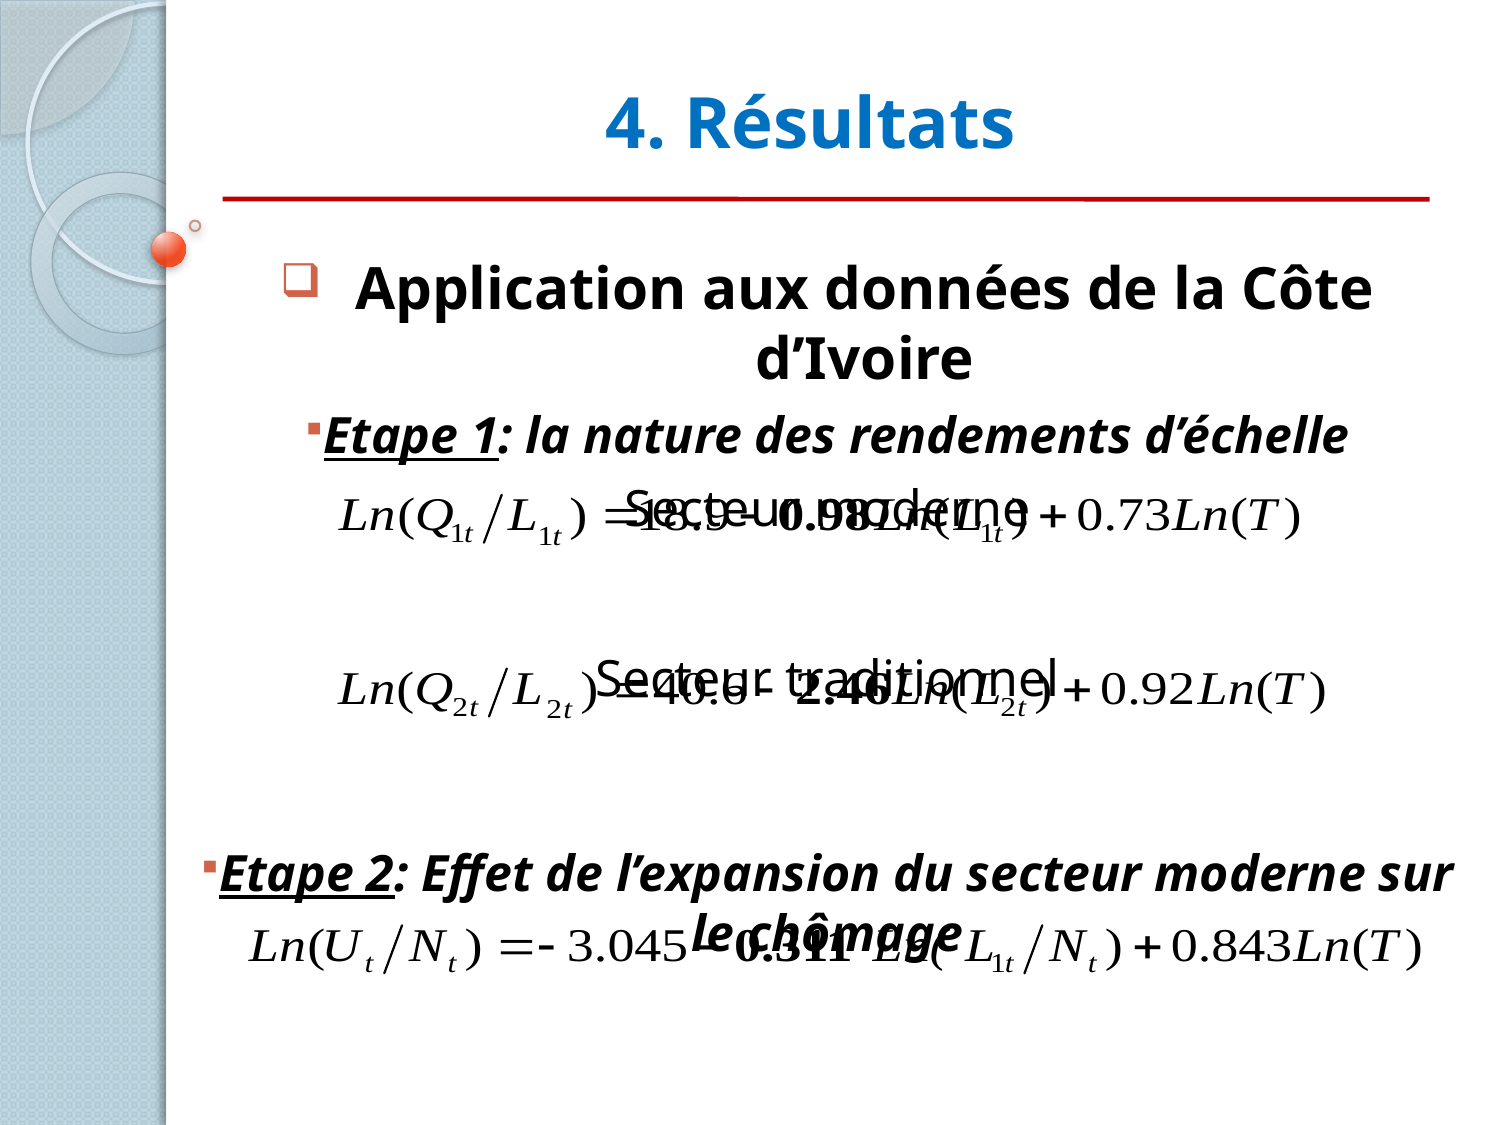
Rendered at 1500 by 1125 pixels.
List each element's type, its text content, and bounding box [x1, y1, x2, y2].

subtitle Application aux données de la Côte d’Ivoire Etape 1: la nature des rendements d’échelle Secteur moderne Secteur traditionnel Etape 2: Effet de l’expansion du secteur moderne sur le chômage [167, 251, 1484, 1090]
title 4. Résultats [234, 29, 1388, 171]
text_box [328, 483, 1312, 555]
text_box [328, 657, 1339, 729]
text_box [238, 914, 1434, 985]
